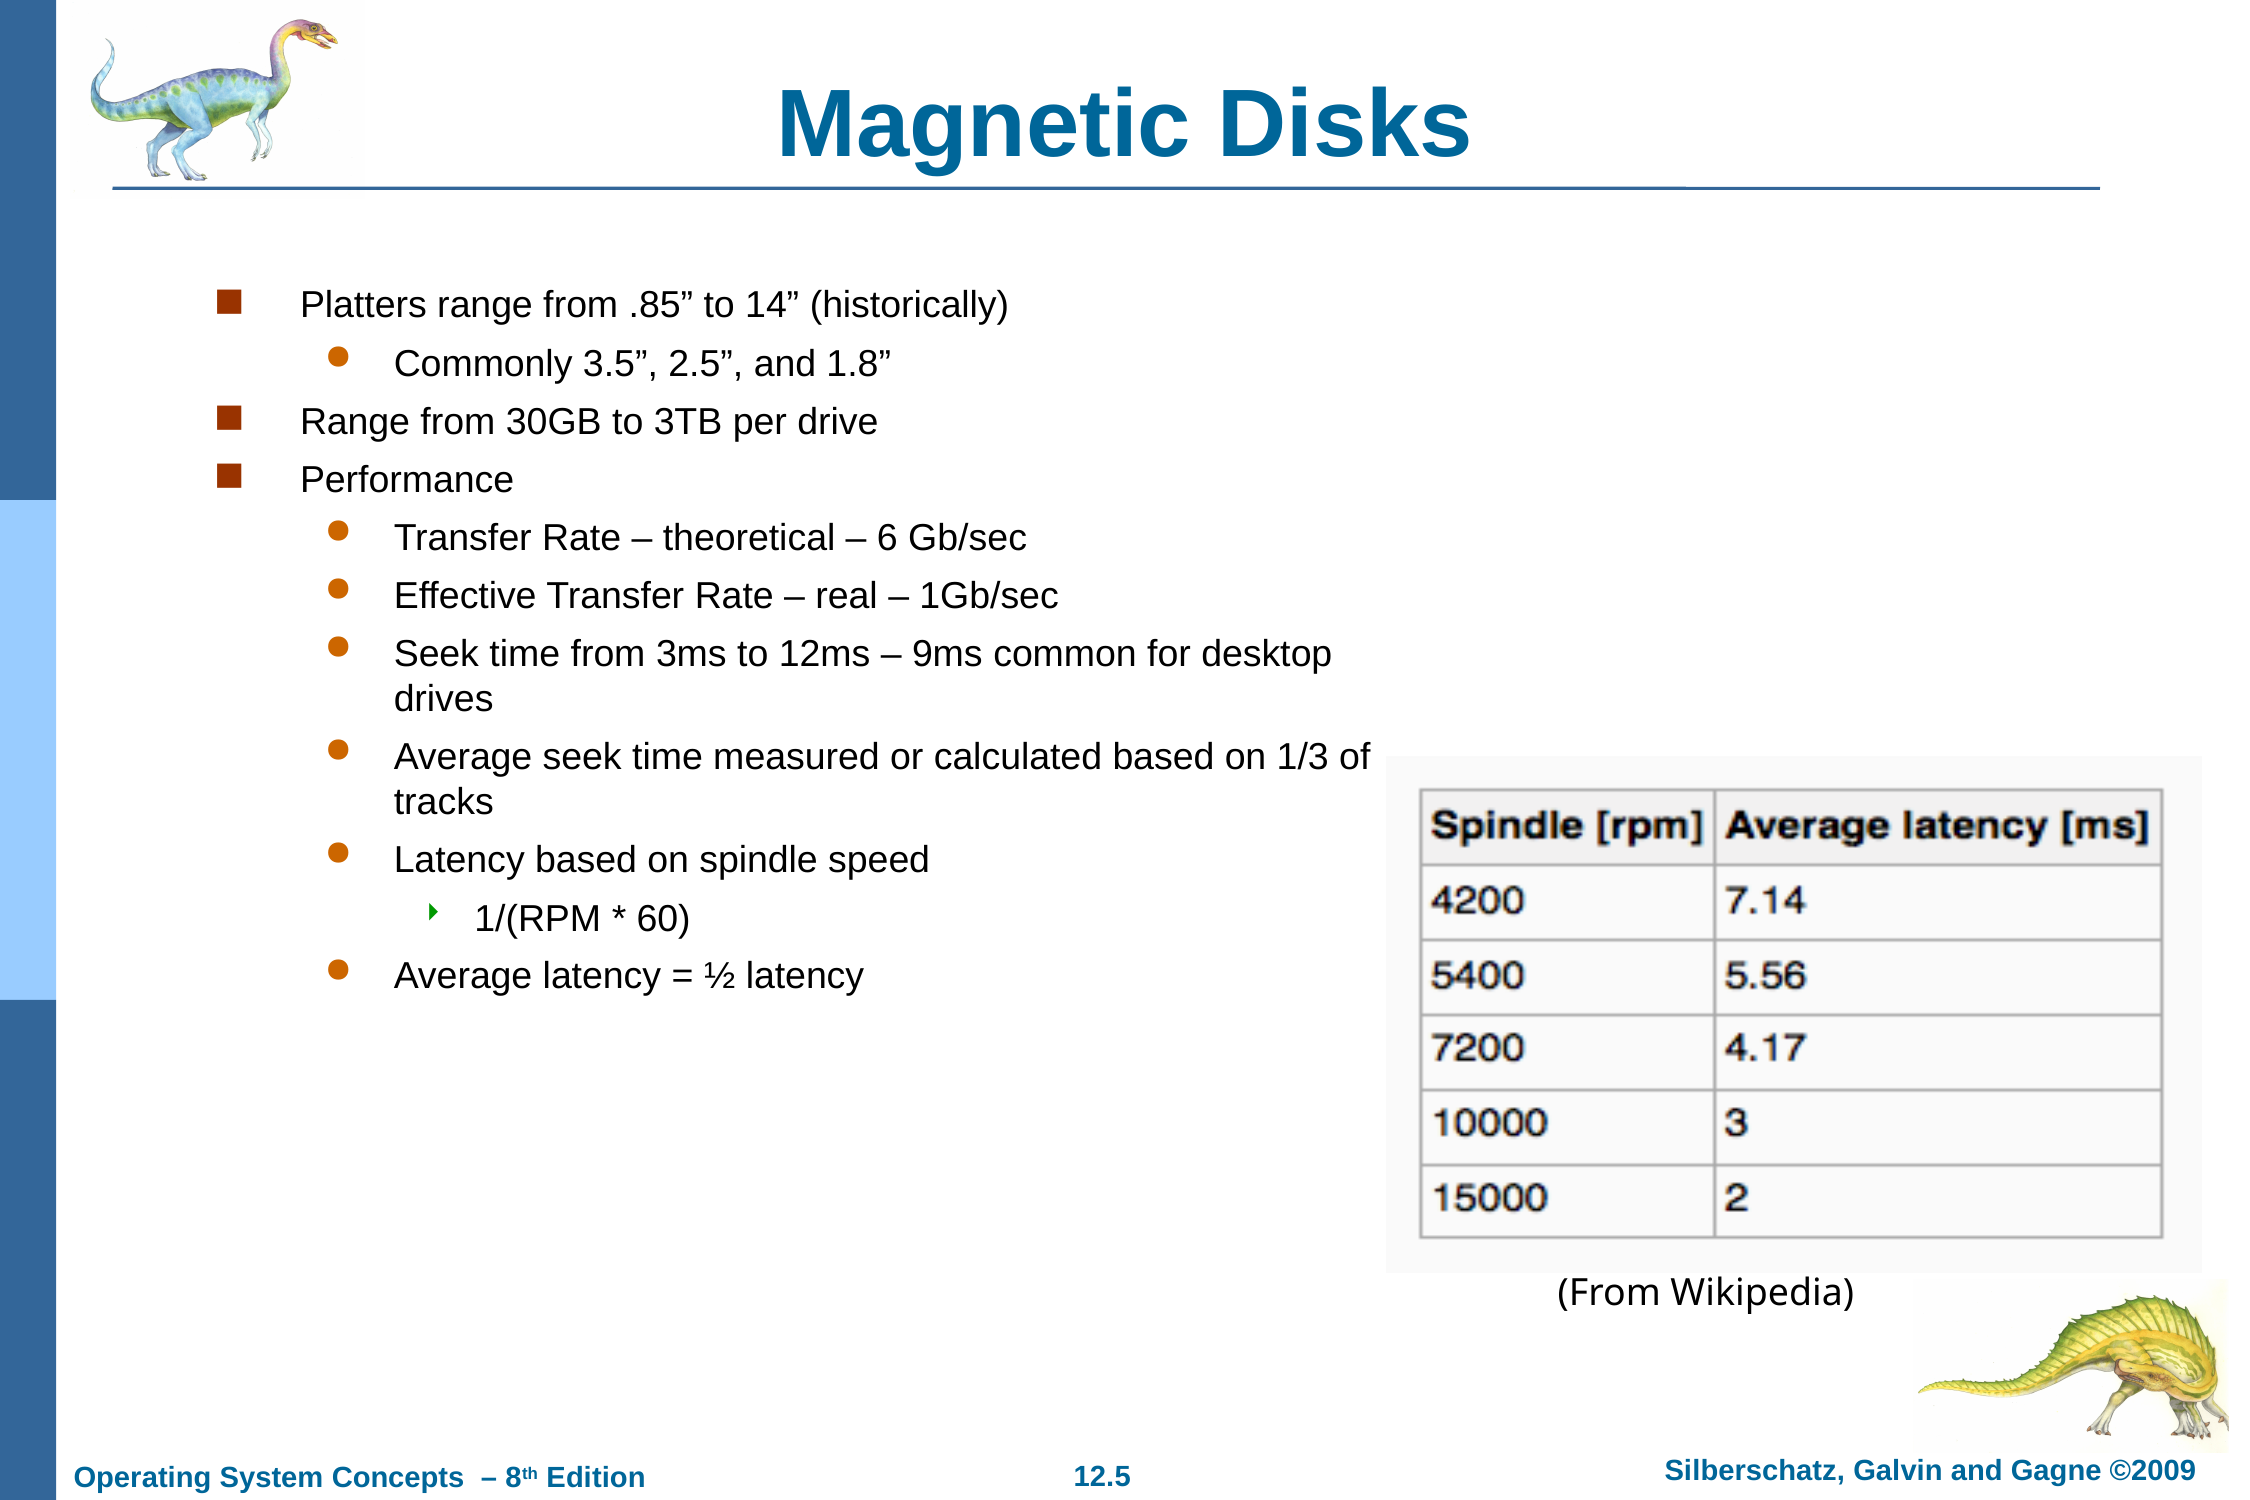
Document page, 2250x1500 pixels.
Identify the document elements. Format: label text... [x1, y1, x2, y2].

text_box (From Wikipedia) [1542, 1281, 2032, 1320]
title Magnetic Disks [112, 60, 2138, 187]
list Platters range from .85” to 14” (historically) Commonly 3.5”, 2.5”, and 1.8” Range from 30GB to 3TB per drive Performance Transfer Rate – theoretical – 6 Gb/sec Effective Transfer Rate – real – 1Gb/sec Seek time from 3ms to 12ms – 9ms common for desktop drives Average seek time measured or calculated based on 1/3 of tracks Latency based on spindle speed 1/(RPM * 60) Average latency = ½ latency [198, 269, 1426, 1261]
picture [1913, 1279, 2229, 1453]
picture [1386, 755, 2203, 1274]
picture [70, 0, 365, 199]
